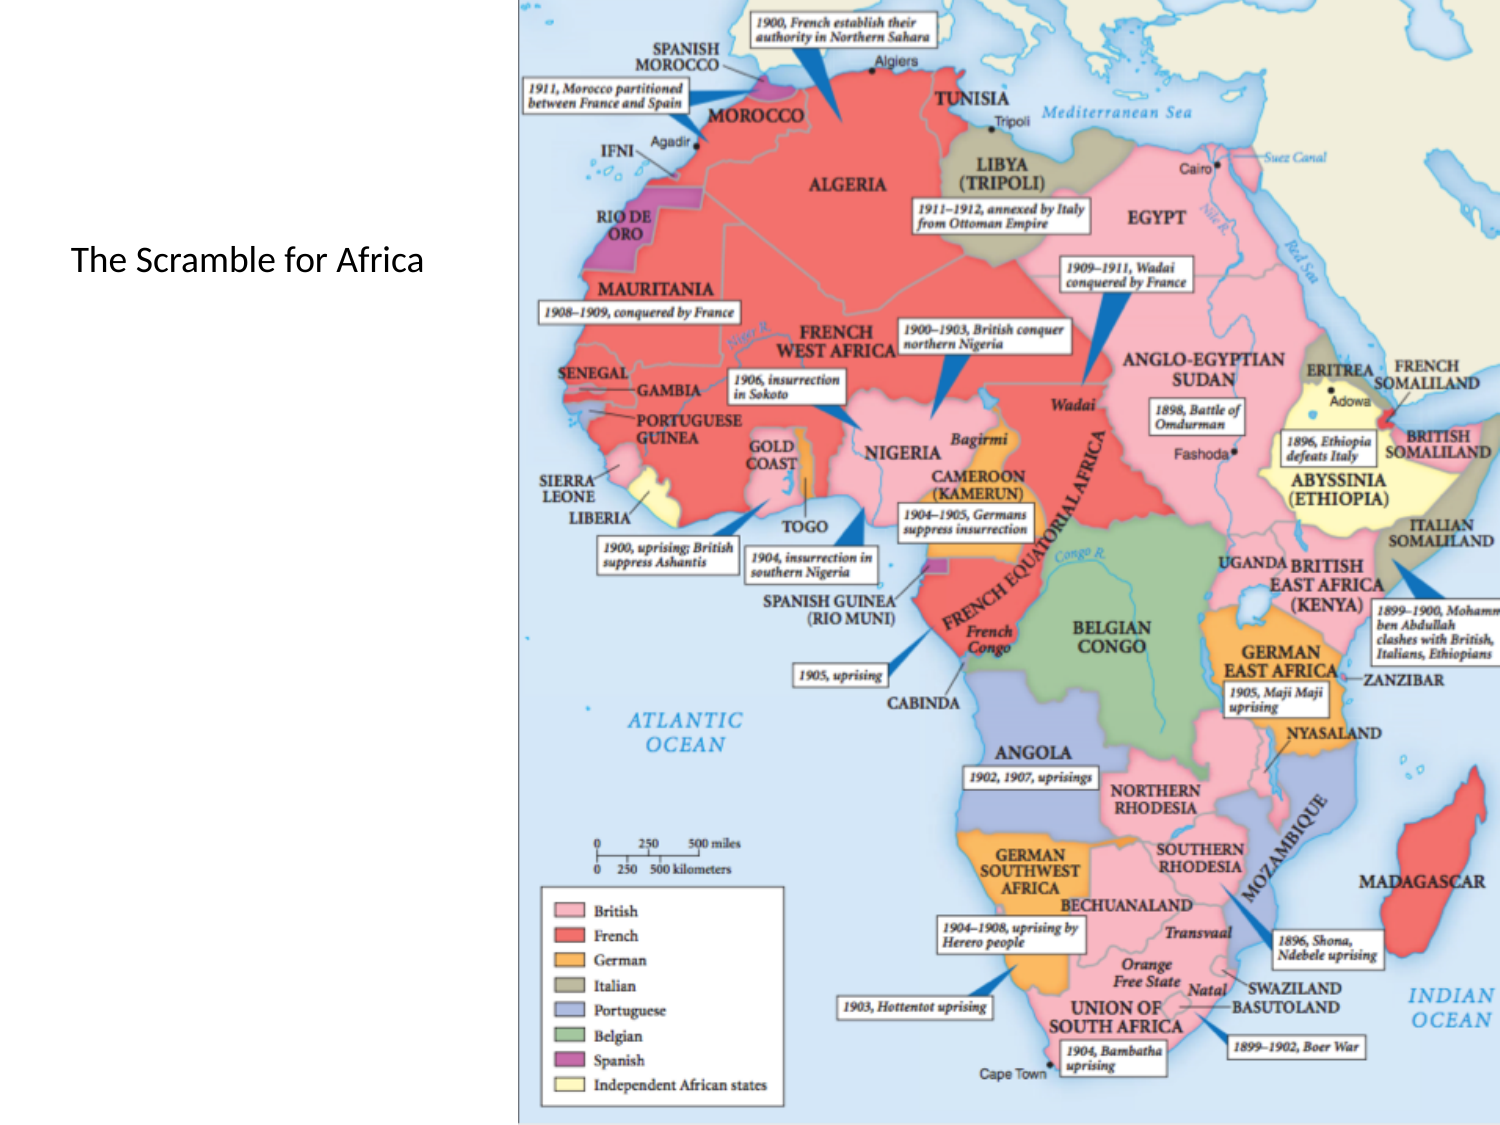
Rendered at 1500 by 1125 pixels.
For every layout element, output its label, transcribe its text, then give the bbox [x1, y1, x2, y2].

text_box The Scramble for Africa [56, 227, 441, 288]
picture [518, 0, 1500, 1125]
